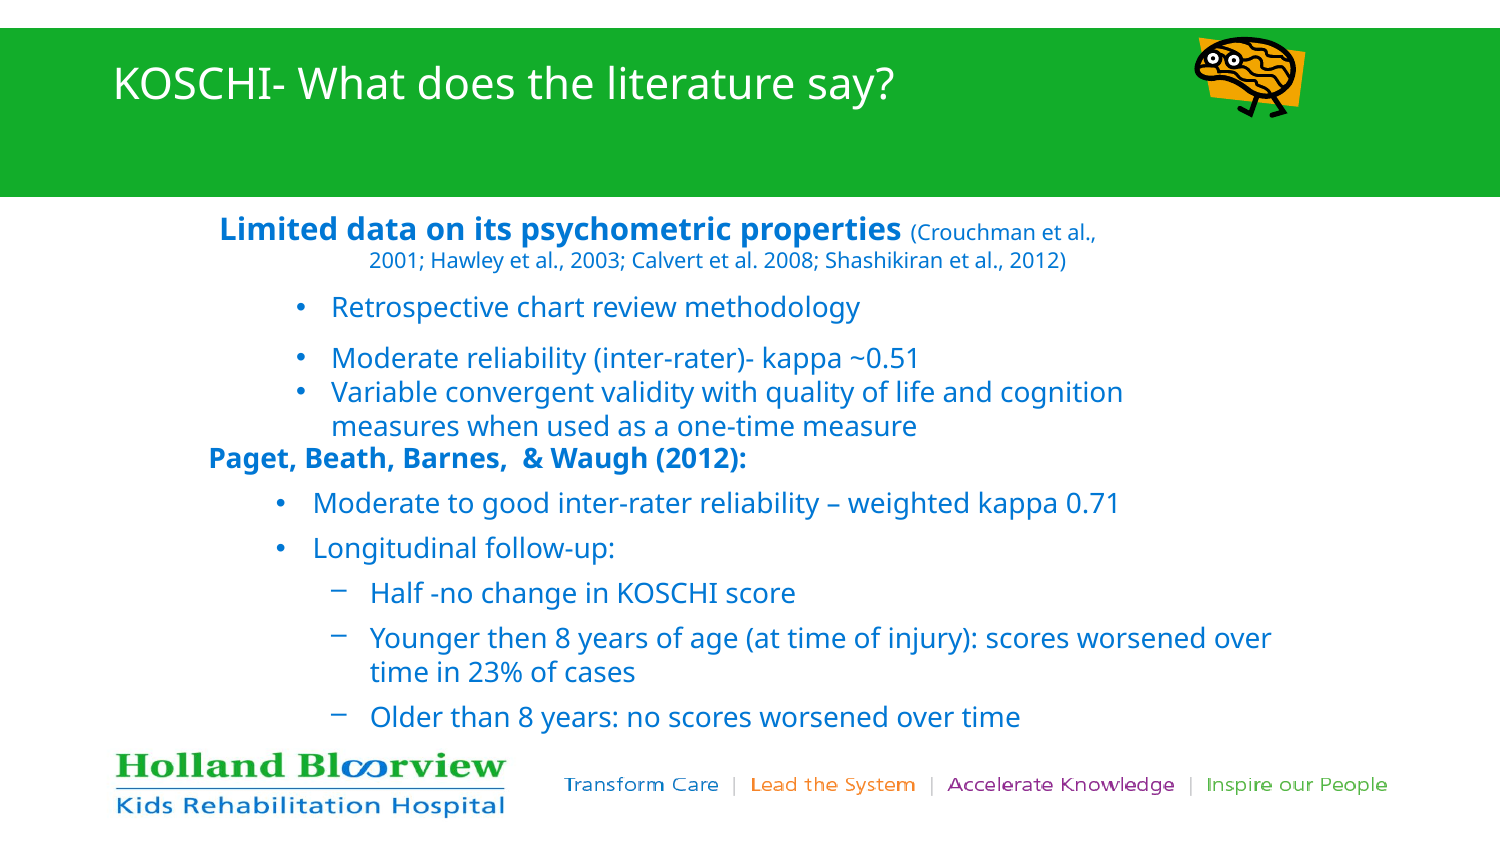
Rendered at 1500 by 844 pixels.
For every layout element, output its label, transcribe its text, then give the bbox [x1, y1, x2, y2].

title KOSCHI- What does the literature say? [112, 56, 1388, 198]
text_box Limited data on its psychometric properties (Crouchman et al., 2001; Hawley et al., 2003; Calvert et al. 2008; Shashikiran et al., 2012) Retrospective chart review methodology Moderate reliability (inter-rater)- kappa ~0.51 Variable convergent validity with quality of life and cognition measures when used as a one-time measure [168, 202, 1276, 476]
picture [1193, 27, 1306, 119]
picture [0, 28, 750, 197]
picture [84, 731, 172, 836]
text_box Paget, Beath, Barnes, & Waugh (2012): Moderate to good inter-rater reliability – weighted kappa 0.71 Longitudinal follow-up: Half -no change in KOSCHI score Younger then 8 years of age (at time of injury): scores worsened over time in 23% of cases Older than 8 years: no scores worsened over time [172, 440, 1298, 844]
